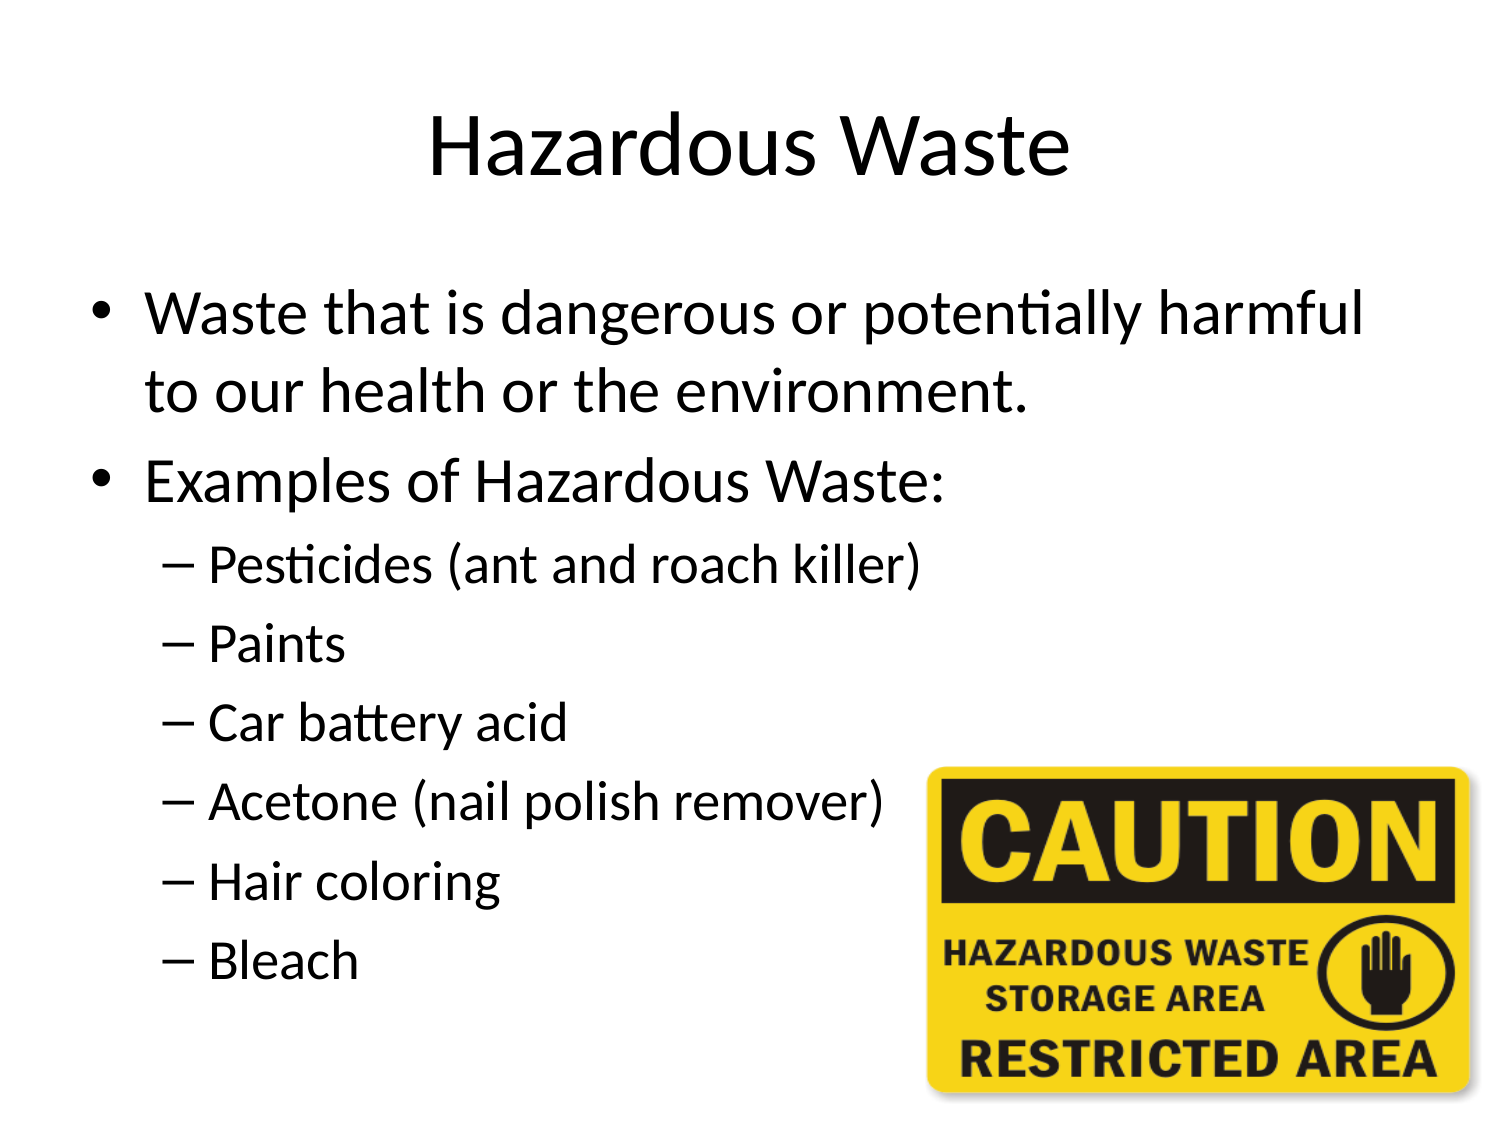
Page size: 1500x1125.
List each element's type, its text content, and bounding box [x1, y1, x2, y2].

list Waste that is dangerous or potentially harmful to our health or the environment. Examples of Hazardous Waste: Pesticides (ant and roach killer) Paints Car battery acid Acetone (nail polish remover) Hair coloring Bleach [75, 262, 1425, 1005]
picture [925, 766, 1483, 1105]
title Hazardous Waste [75, 45, 1425, 233]
